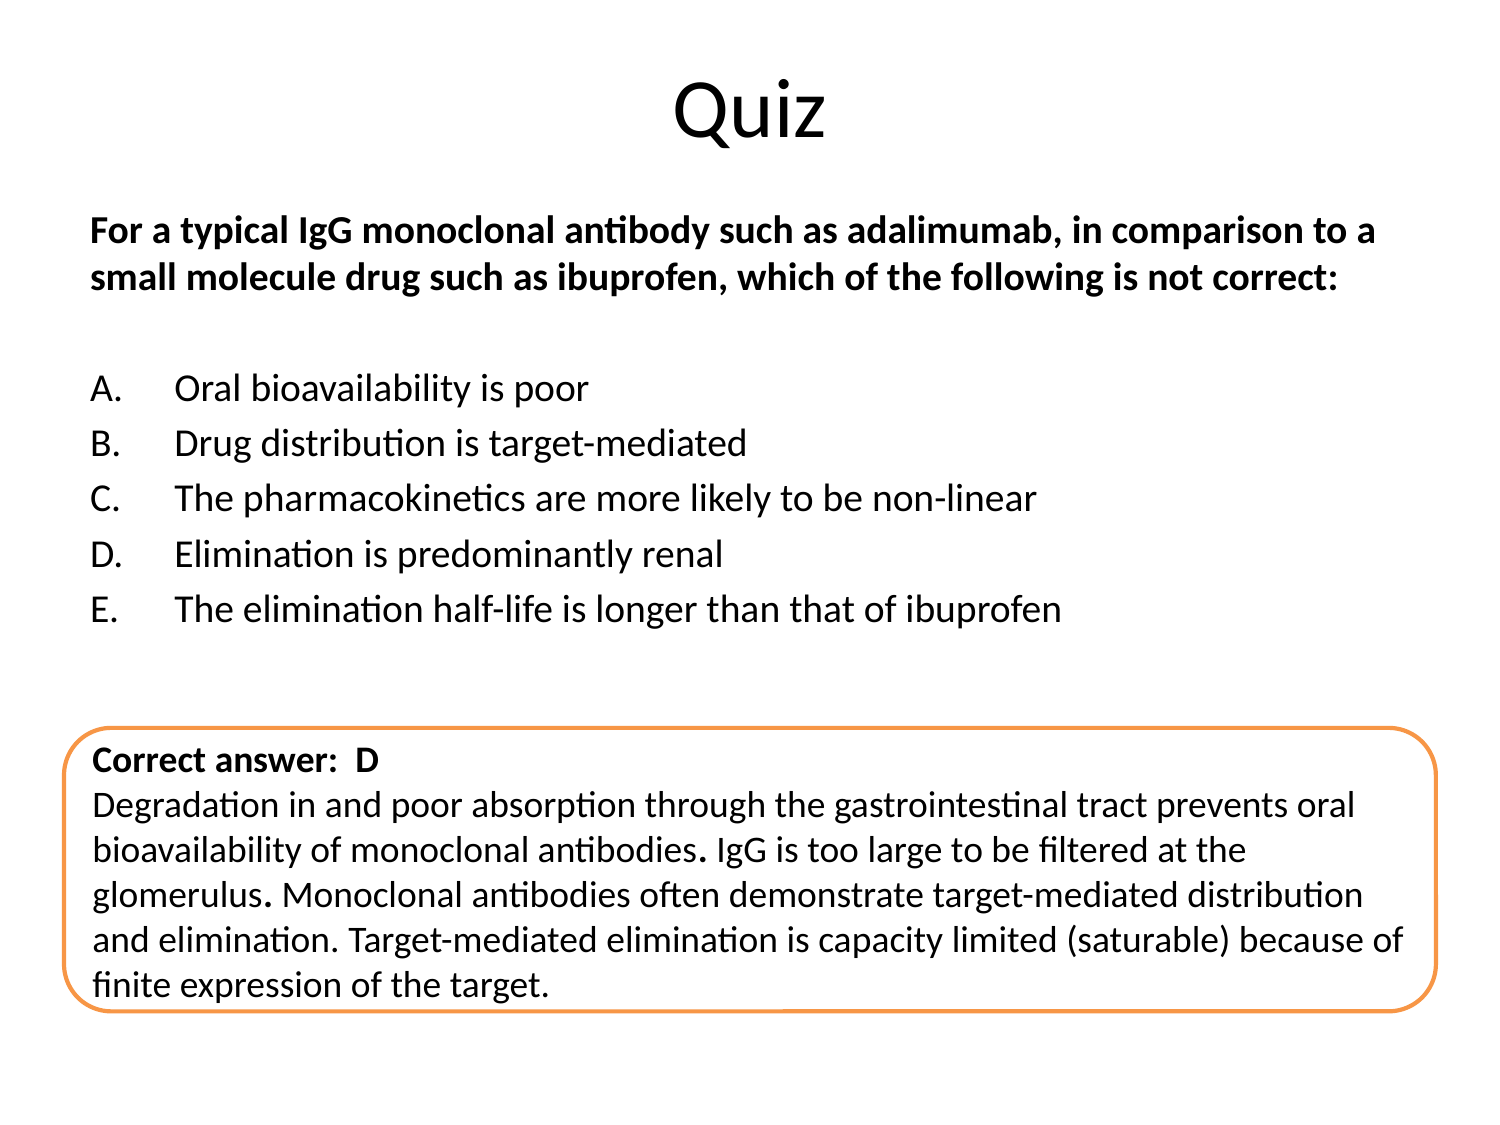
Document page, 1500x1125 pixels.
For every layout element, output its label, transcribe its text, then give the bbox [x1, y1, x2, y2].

text_box Correct answer: D Degradation in and poor absorption through the gastrointestinal tract prevents oral bioavailability of monoclonal antibodies. IgG is too large to be filtered at the glomerulus. Monoclonal antibodies often demonstrate target-mediated distribution and elimination. Target-mediated elimination is capacity limited (saturable) because of finite expression of the target. [61, 725, 1439, 1014]
list For a typical IgG monoclonal antibody such as adalimumab, in comparison to a small molecule drug such as ibuprofen, which of the following is not correct: Oral bioavailability is poor Drug distribution is target-mediated The pharmacokinetics are more likely to be non-linear Elimination is predominantly renal The elimination half-life is longer than that of ibuprofen [75, 196, 1425, 740]
title Quiz [75, 45, 1425, 162]
